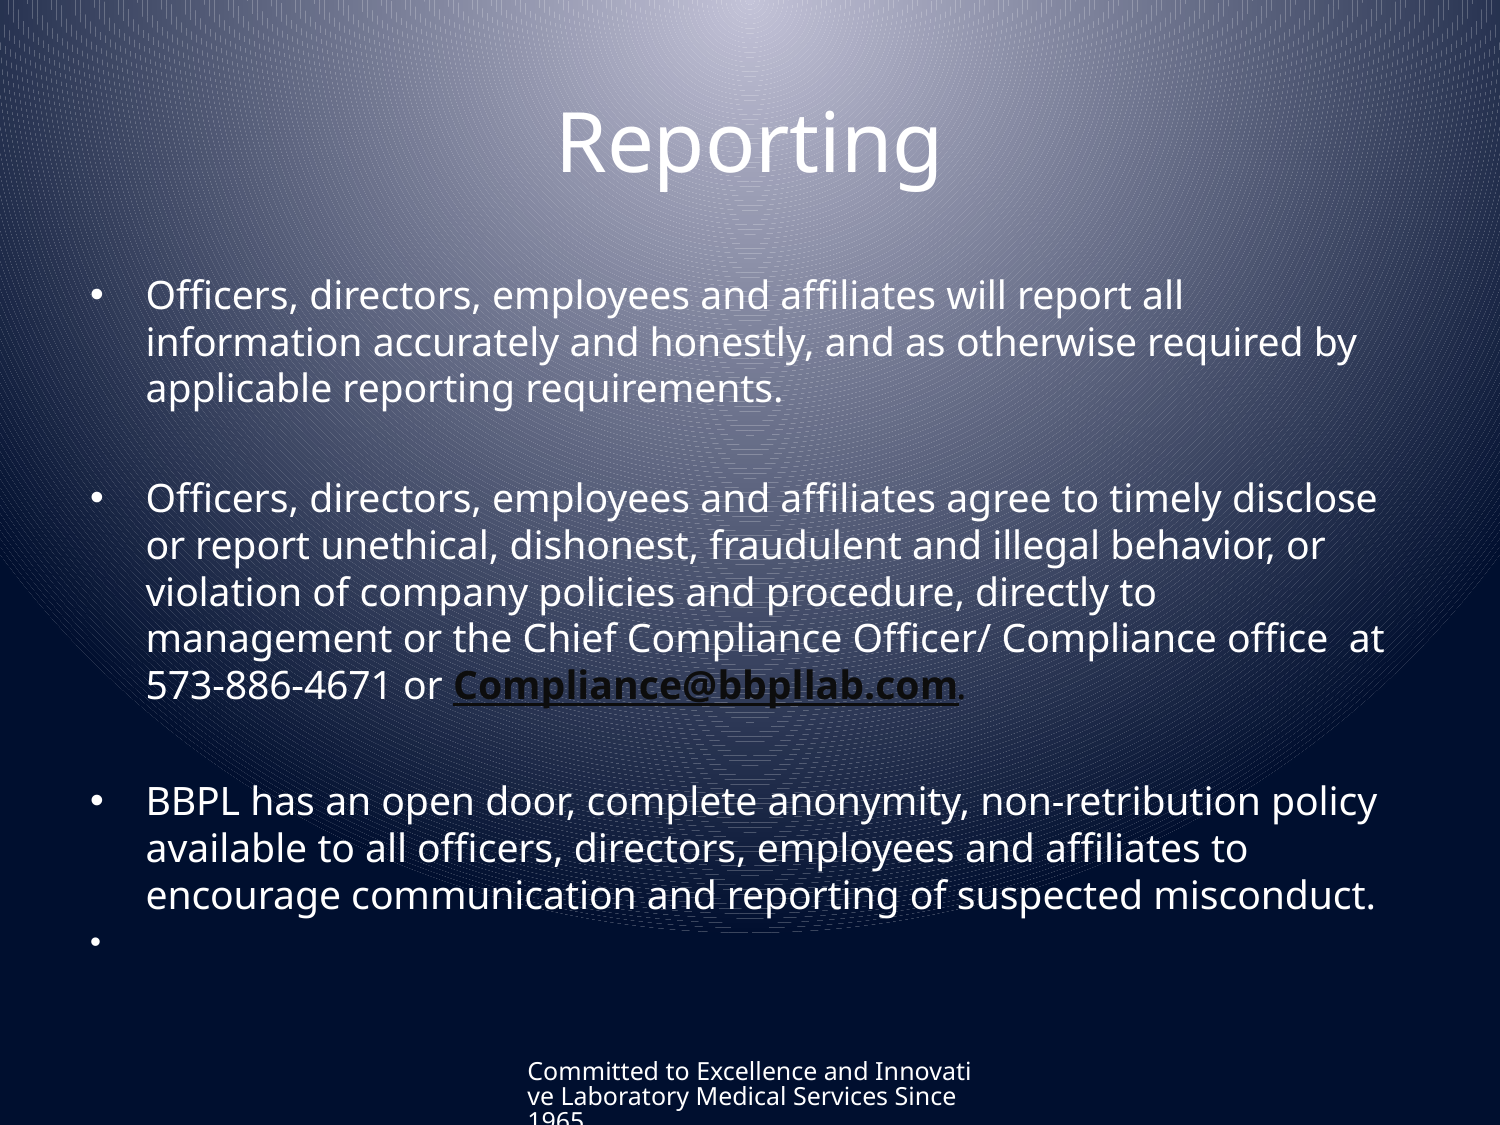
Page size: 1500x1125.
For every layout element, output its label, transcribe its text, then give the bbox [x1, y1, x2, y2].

title Reporting [75, 45, 1425, 233]
list Officers, directors, employees and affiliates will report all information accurately and honestly, and as otherwise required by applicable reporting requirements. Officers, directors, employees and affiliates agree to timely disclose or report unethical, dishonest, fraudulent and illegal behavior, or violation of company policies and procedure, directly to management or the Chief Compliance Officer/ Compliance office at 573-886-4671 or Compliance@bbpllab.com. BBPL has an open door, complete anonymity, non-retribution policy available to all officers, directors, employees and affiliates to encourage communication and reporting of suspected misconduct. [75, 262, 1425, 1005]
footer Committed to Excellence and Innovative Laboratory Medical Services Since 1965 [512, 1042, 988, 1103]
